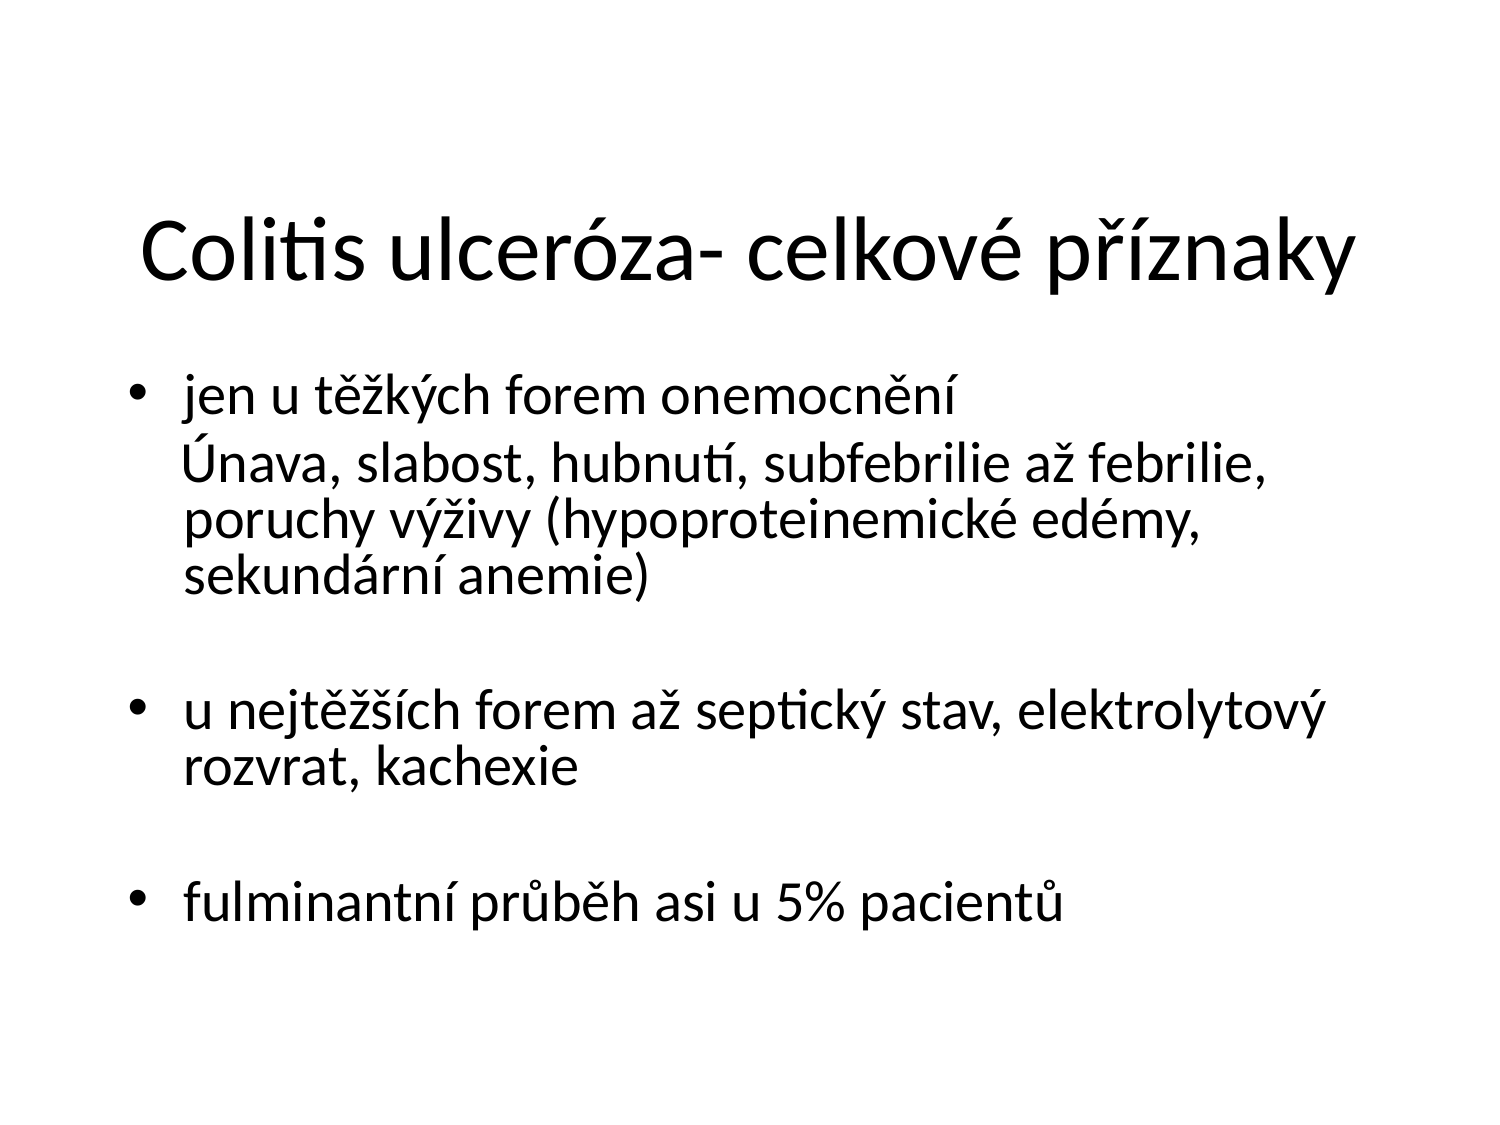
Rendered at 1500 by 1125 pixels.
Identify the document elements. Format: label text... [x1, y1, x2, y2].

list jen u těžkých forem onemocnění Únava, slabost, hubnutí, subfebrilie až febrilie, poruchy výživy (hypoproteinemické edémy, sekundární anemie) u nejtěžších forem až septický stav, elektrolytový rozvrat, kachexie fulminantní průběh asi u 5% pacientů [112, 362, 1388, 1038]
title Colitis ulceróza- celkové příznaky [112, 149, 1388, 338]
